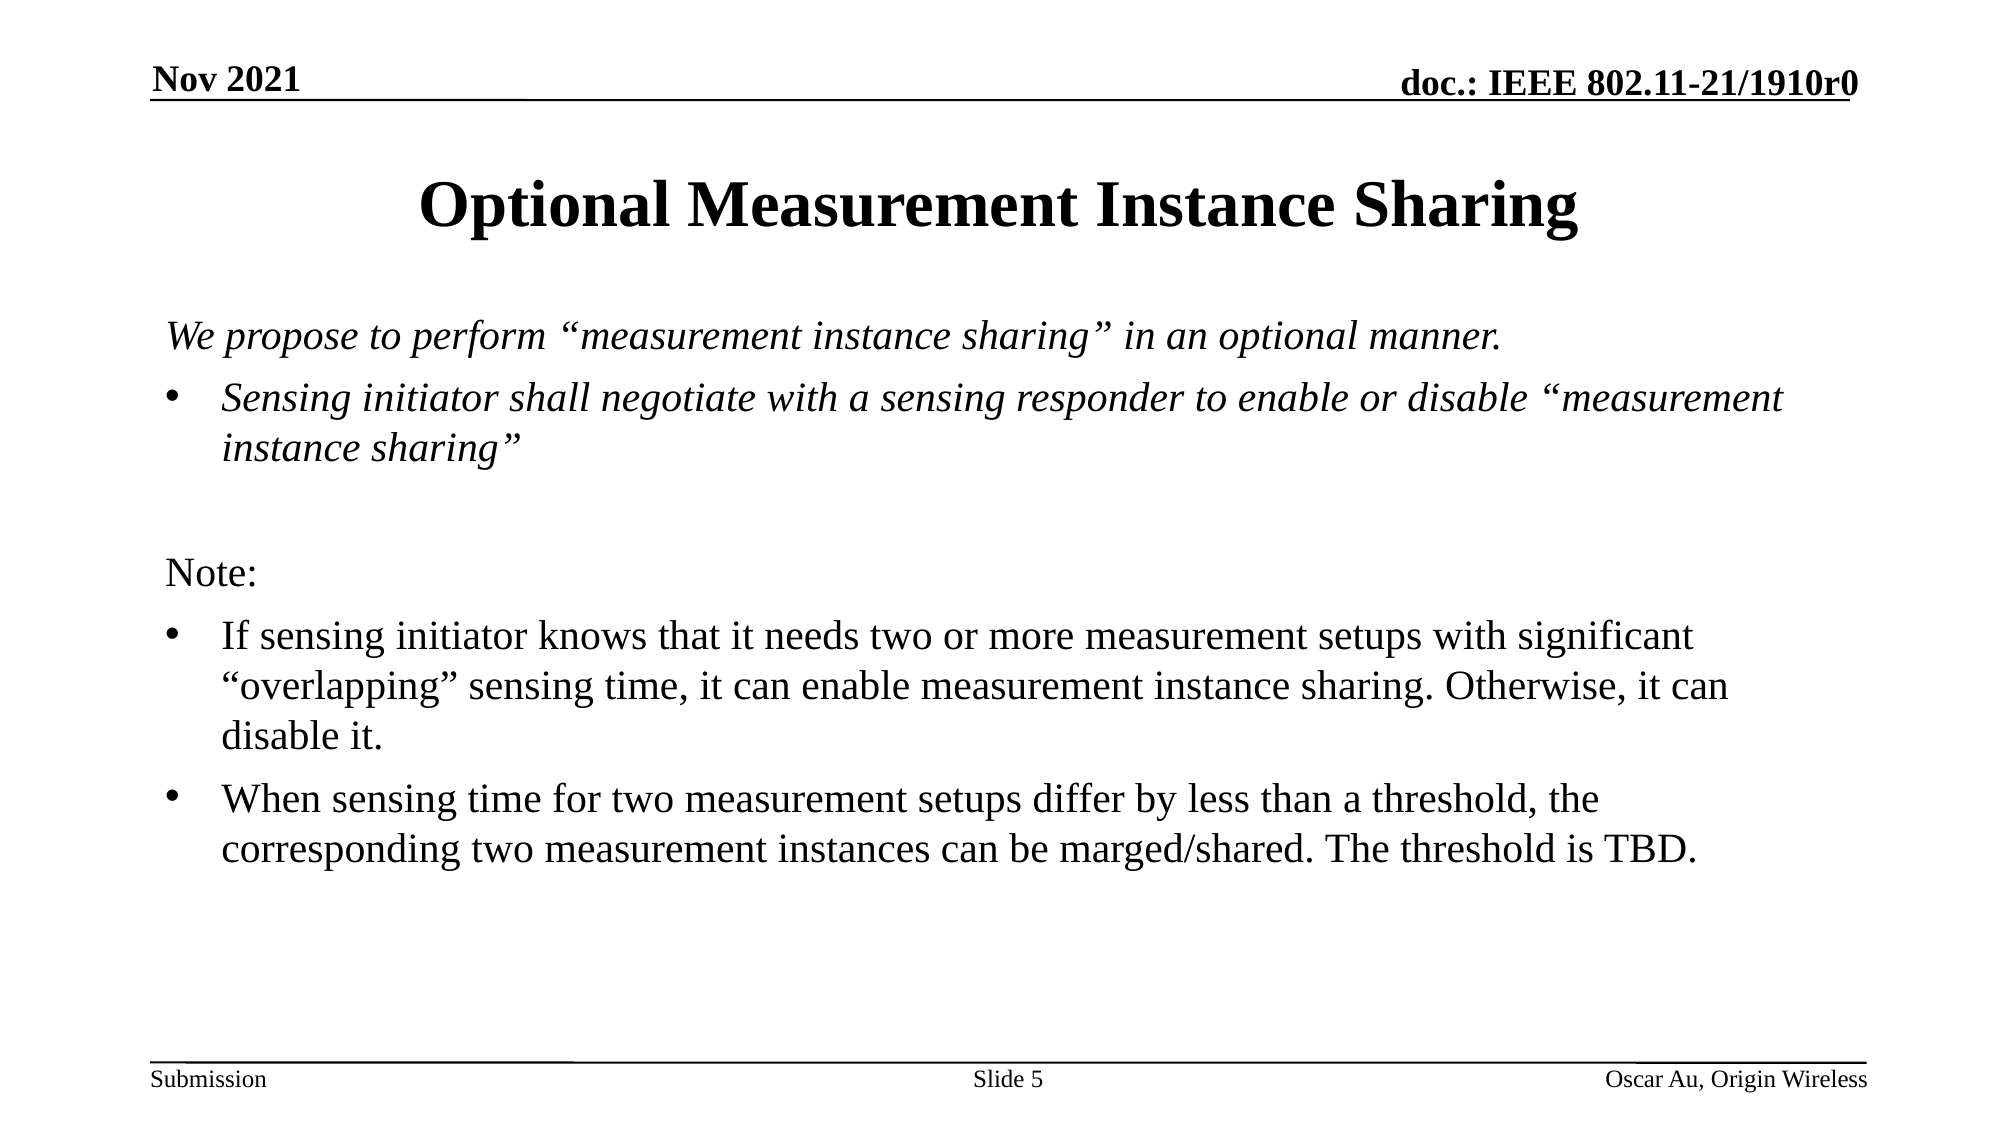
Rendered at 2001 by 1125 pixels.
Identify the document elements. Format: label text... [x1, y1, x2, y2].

list We propose to perform “measurement instance sharing” in an optional manner. Sensing initiator shall negotiate with a sensing responder to enable or disable “measurement instance sharing” Note: If sensing initiator knows that it needs two or more measurement setups with significant “overlapping” sensing time, it can enable measurement instance sharing. Otherwise, it can disable it. When sensing time for two measurement setups differ by less than a threshold, the corresponding two measurement instances can be marged/shared. The threshold is TBD. [149, 299, 1850, 1076]
title Optional Measurement Instance Sharing [149, 112, 1850, 288]
footer Oscar Au, Origin Wireless [1171, 1061, 1869, 1093]
slide_number Slide 5 [950, 1061, 1067, 1123]
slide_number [152, 54, 563, 100]
